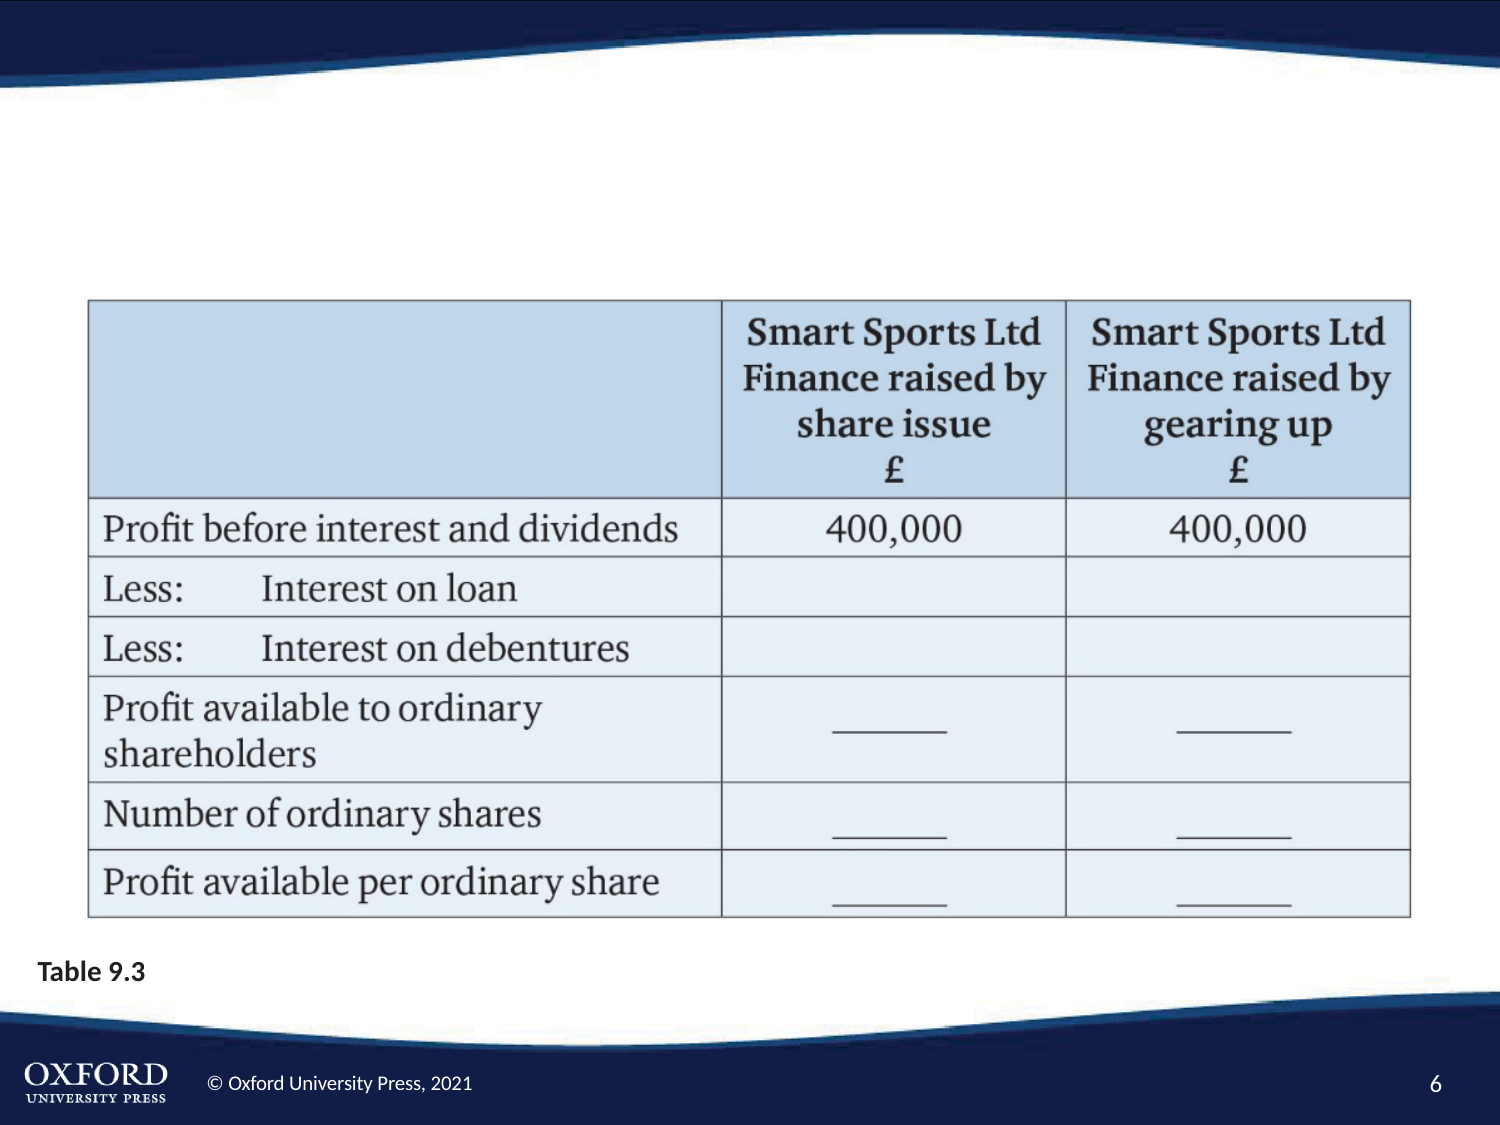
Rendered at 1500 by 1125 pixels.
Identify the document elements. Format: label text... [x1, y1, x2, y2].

footer © Oxford University Press, 2021 [204, 1072, 479, 1125]
title Table 9.3 [37, 952, 1463, 988]
picture [0, 0, 1500, 1125]
slide_number 6 [1423, 1071, 1469, 1125]
